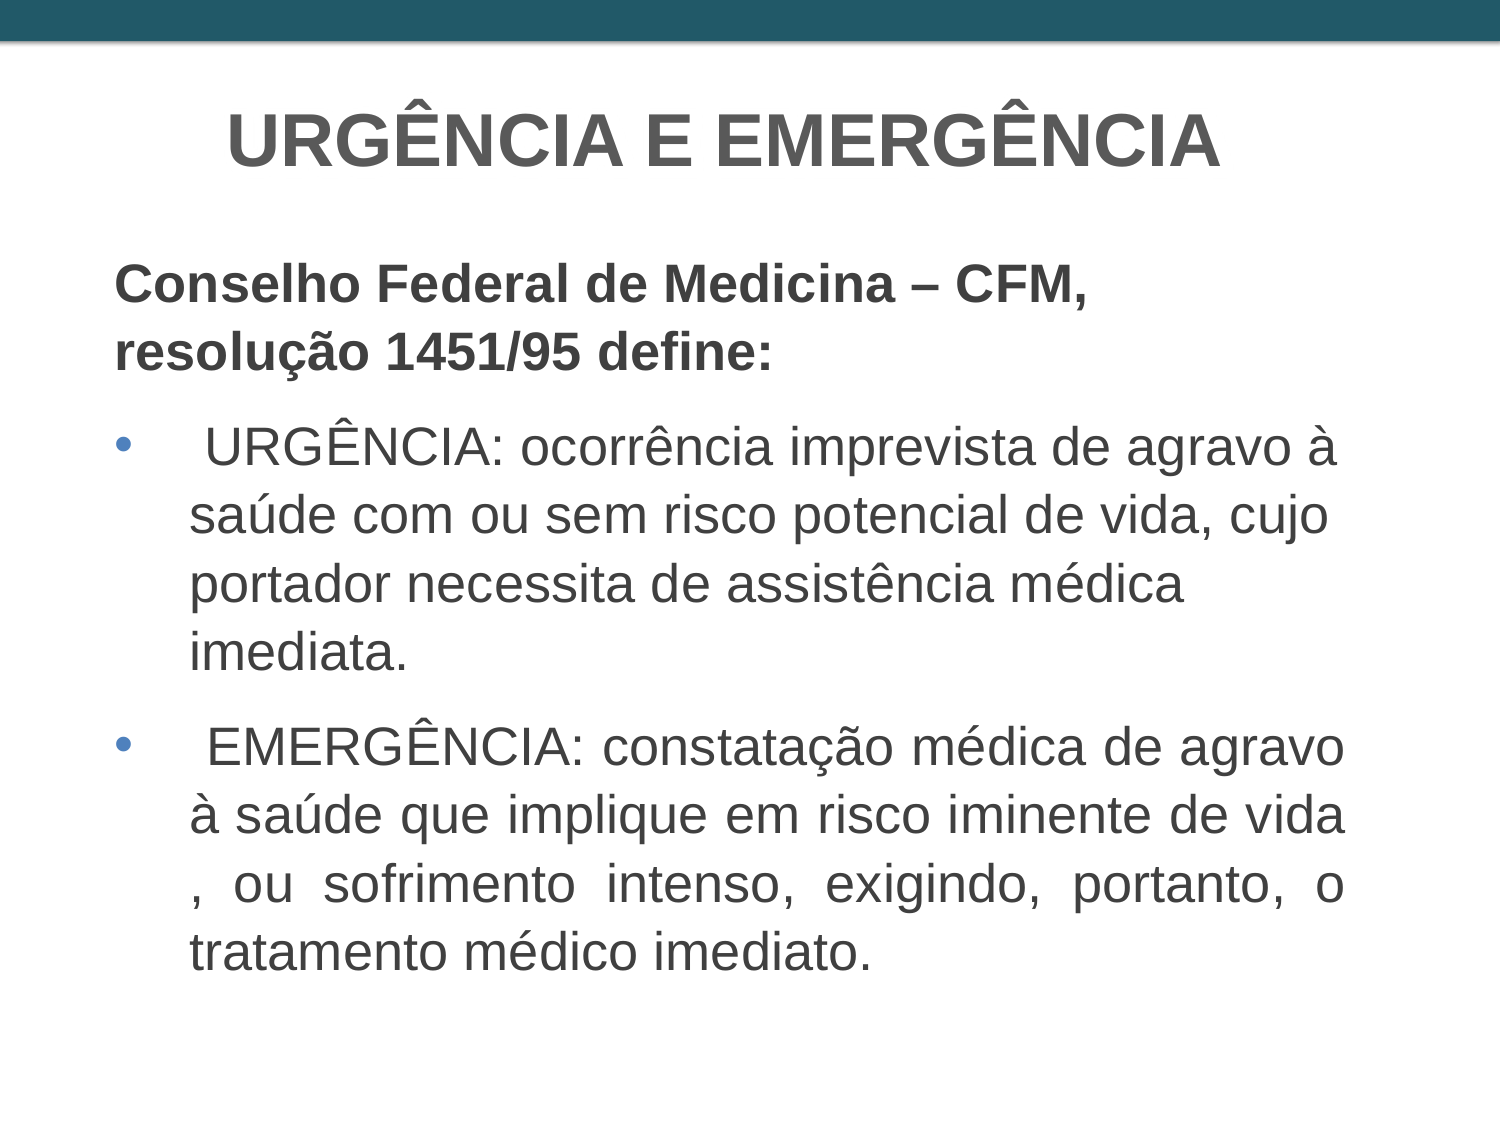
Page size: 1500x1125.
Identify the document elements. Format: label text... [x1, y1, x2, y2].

text_box Conselho Federal de Medicina – CFM, resolução 1451/95 define: URGÊNCIA: ocorrência imprevista de agravo à saúde com ou sem risco potencial de vida, cujo portador necessita de assistência médica imediata. EMERGÊNCIA: constatação médica de agravo à saúde que implique em risco iminente de vida , ou sofrimento intenso, exigindo, portanto, o tratamento médico imediato. [99, 237, 1363, 989]
text_box URGÊNCIA E EMERGÊNCIA [87, 83, 1363, 192]
